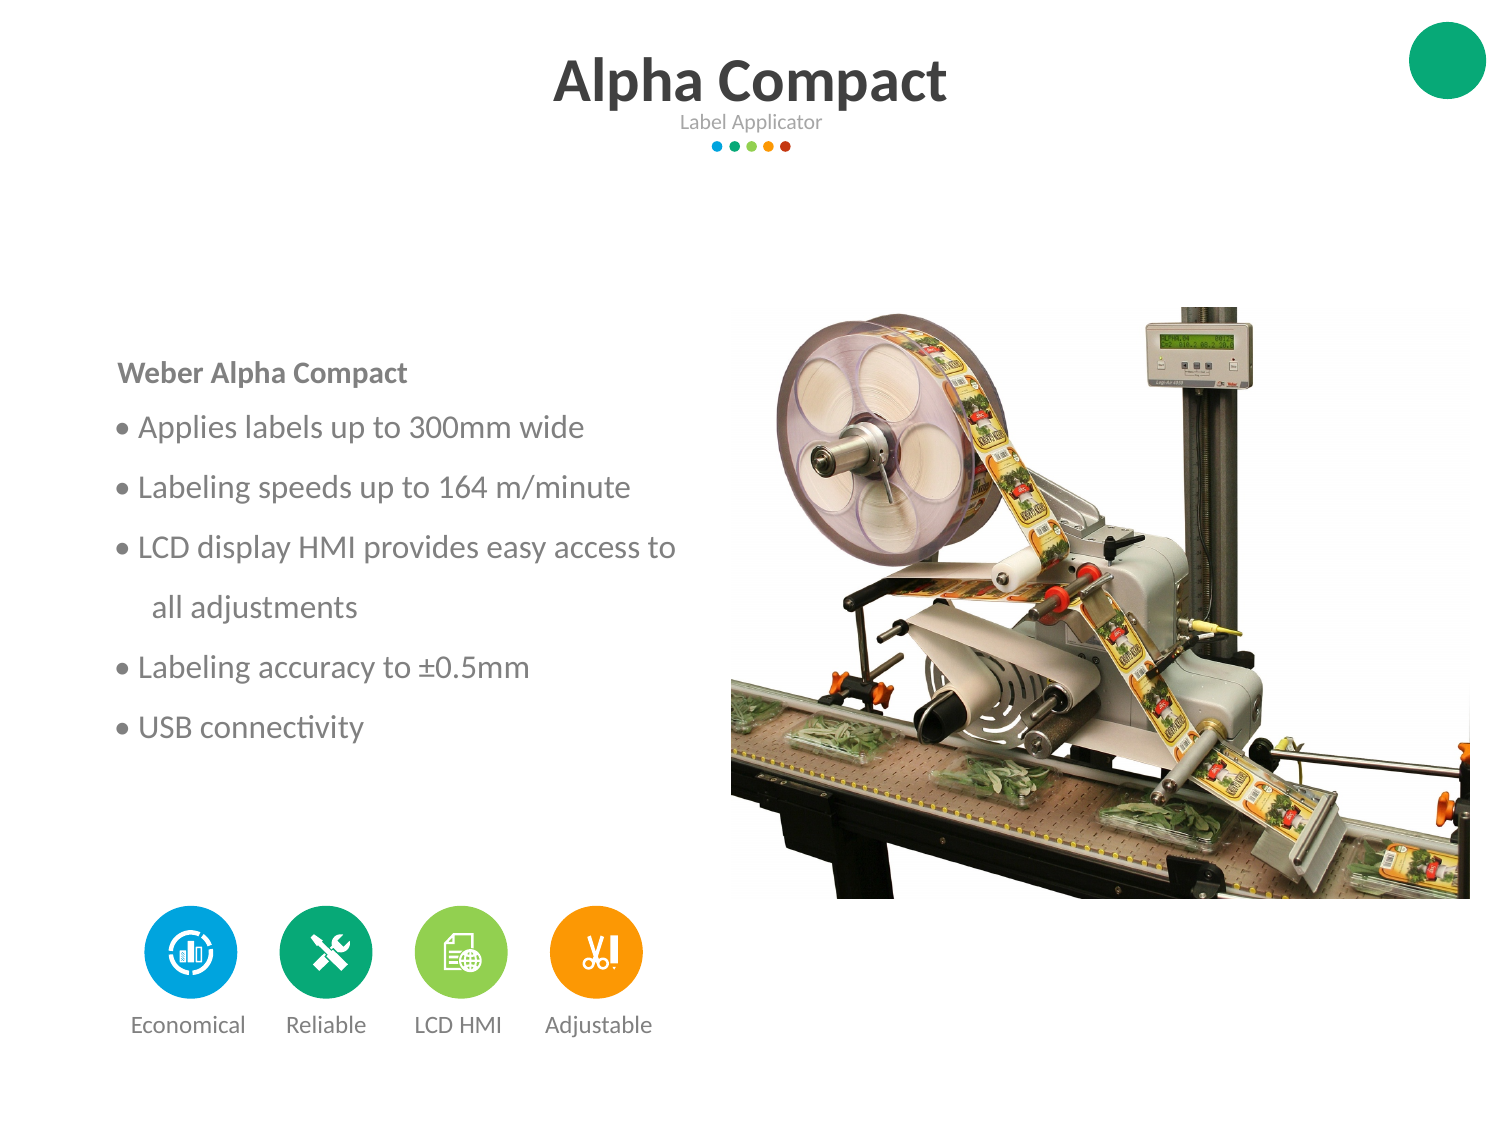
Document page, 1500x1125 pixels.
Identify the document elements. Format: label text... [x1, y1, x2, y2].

text_box Adjustable [523, 986, 674, 1047]
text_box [443, 932, 482, 973]
text_box [582, 935, 609, 970]
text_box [310, 934, 350, 971]
text_box [278, 904, 374, 986]
text_box [143, 904, 239, 986]
text_box Reliable [267, 986, 386, 1047]
text_box Alpha Compact [539, 32, 964, 100]
text_box [413, 904, 509, 986]
picture [731, 307, 1470, 899]
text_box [711, 141, 791, 152]
text_box LCD HMI [386, 986, 523, 1047]
text_box [610, 935, 618, 964]
text_box Economical [113, 986, 264, 1047]
text_box • Applies labels up to 300mm wide • Labeling speeds up to 164 m/minute • LCD display HMI provides easy access to all adjustments • Labeling accuracy to ±0.5mm • USB connectivity [99, 378, 726, 753]
text_box [1408, 20, 1488, 101]
text_box Weber Alpha Compact [102, 326, 472, 378]
text_box Label Applicator [417, 100, 1085, 142]
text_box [168, 930, 214, 975]
text_box [548, 904, 644, 986]
